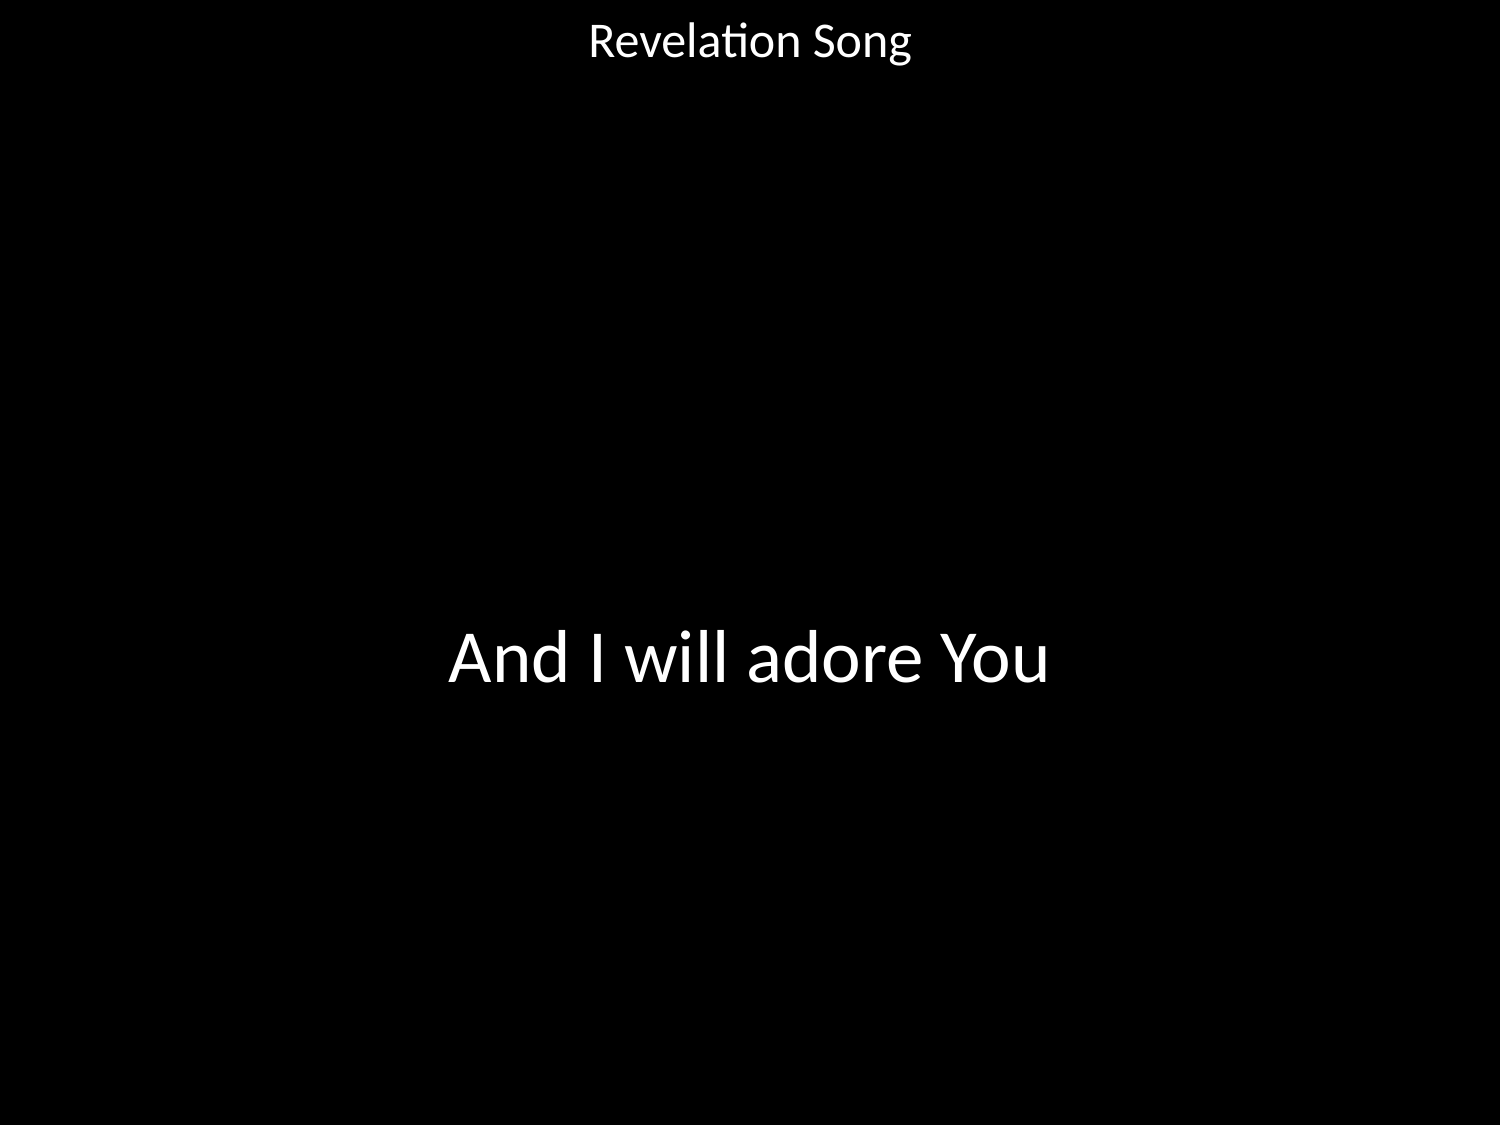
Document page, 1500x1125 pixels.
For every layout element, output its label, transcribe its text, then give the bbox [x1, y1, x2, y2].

list And I will adore You [0, 149, 1500, 1110]
list Revelation Song [0, 0, 1500, 75]
